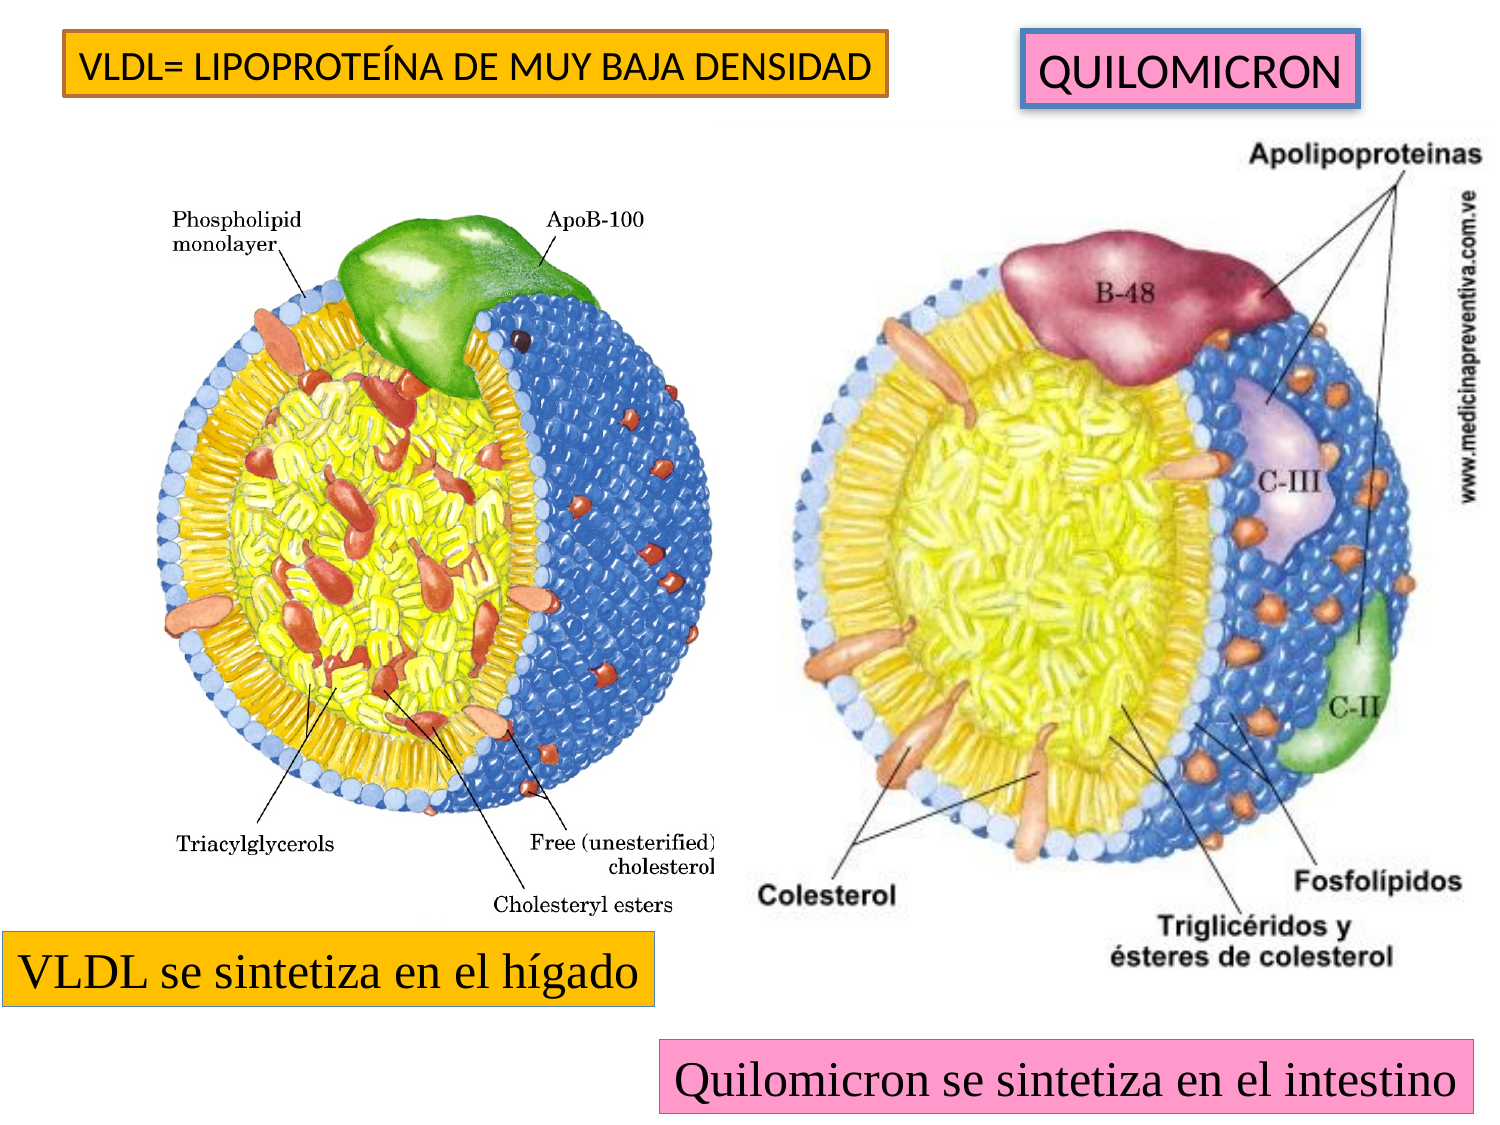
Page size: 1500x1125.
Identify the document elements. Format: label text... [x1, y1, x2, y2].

text_box QUILOMICRON [1023, 30, 1359, 106]
text_box Quilomicron se sintetiza en el intestino [659, 1039, 1474, 1114]
text_box VLDL se sintetiza en el hígado [2, 931, 655, 1007]
text_box VLDL= LIPOPROTEÍNA DE MUY BAJA DENSIDAD [62, 29, 889, 98]
picture [135, 122, 1489, 994]
